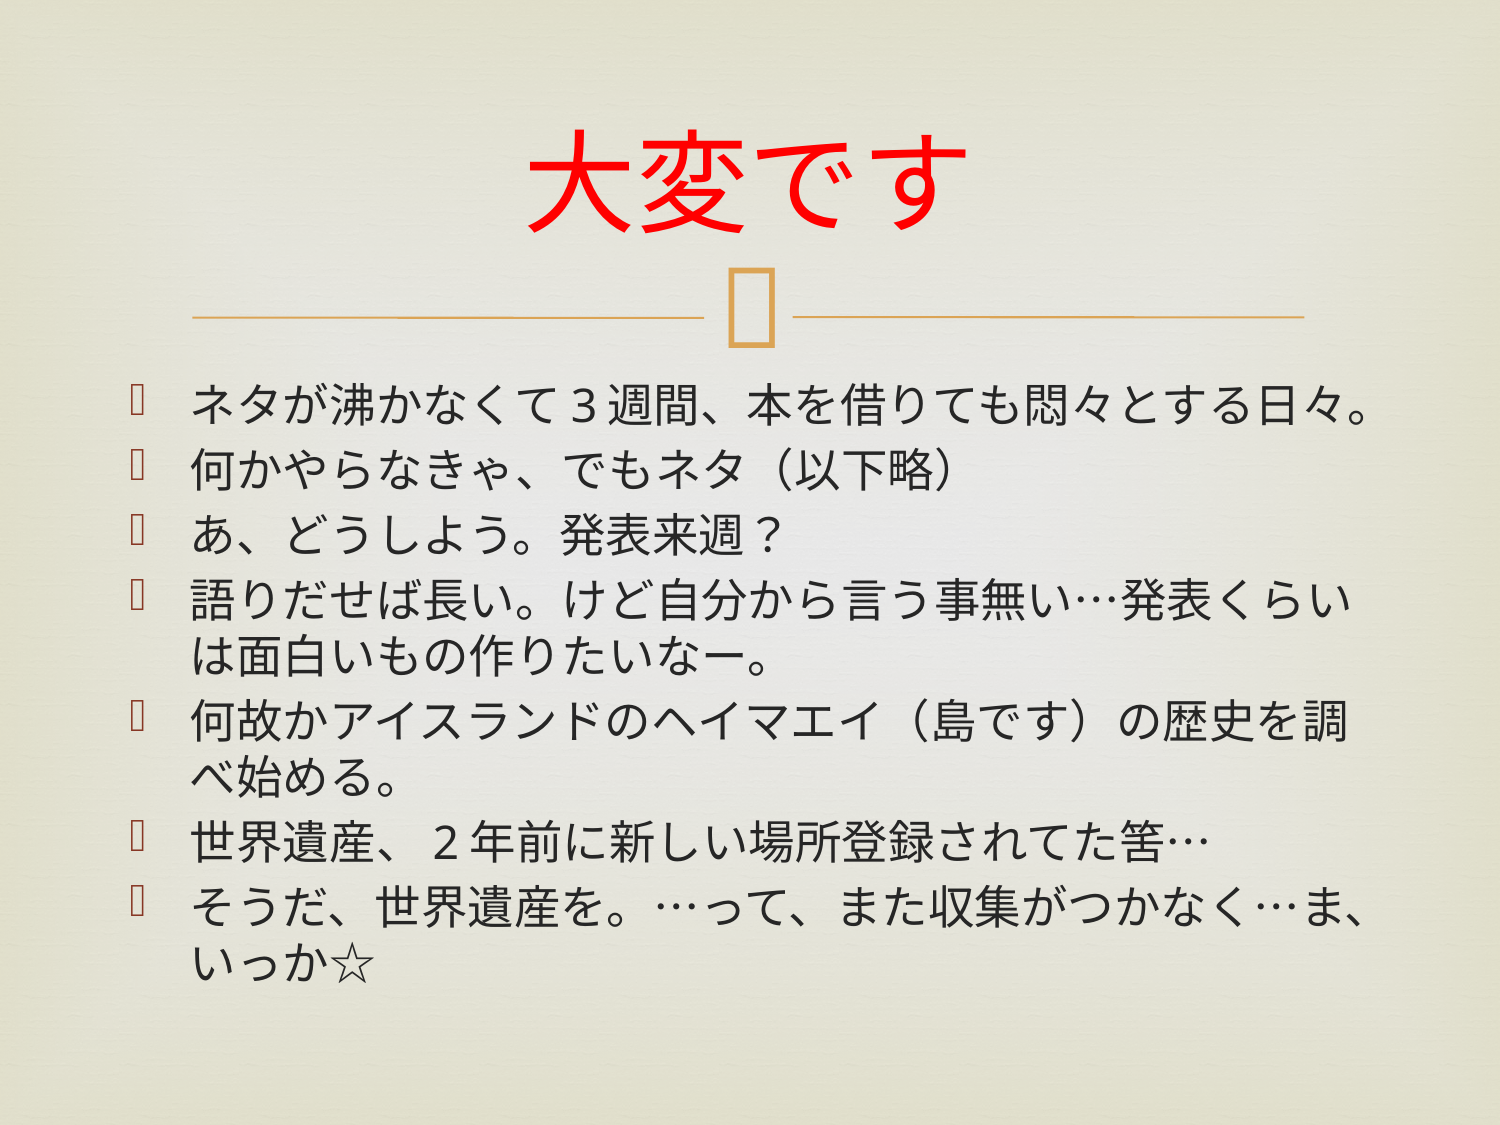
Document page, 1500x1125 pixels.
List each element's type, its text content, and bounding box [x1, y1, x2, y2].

list ネタが沸かなくて3週間、本を借りても悶々とする日々。 何かやらなきゃ、でもネタ（以下略） あ、どうしよう。発表来週？ 語りだせば長い。けど自分から言う事無い…発表くらいは面白いもの作りたいなー。 何故かアイスランドのヘイマエイ（島です）の歴史を調べ始める。 世界遺産、2年前に新しい場所登録されてた筈… そうだ、世界遺産を。…って、また収集がつかなく…ま、いっか☆ [114, 368, 1386, 1005]
title 大変です [112, 93, 1386, 267]
